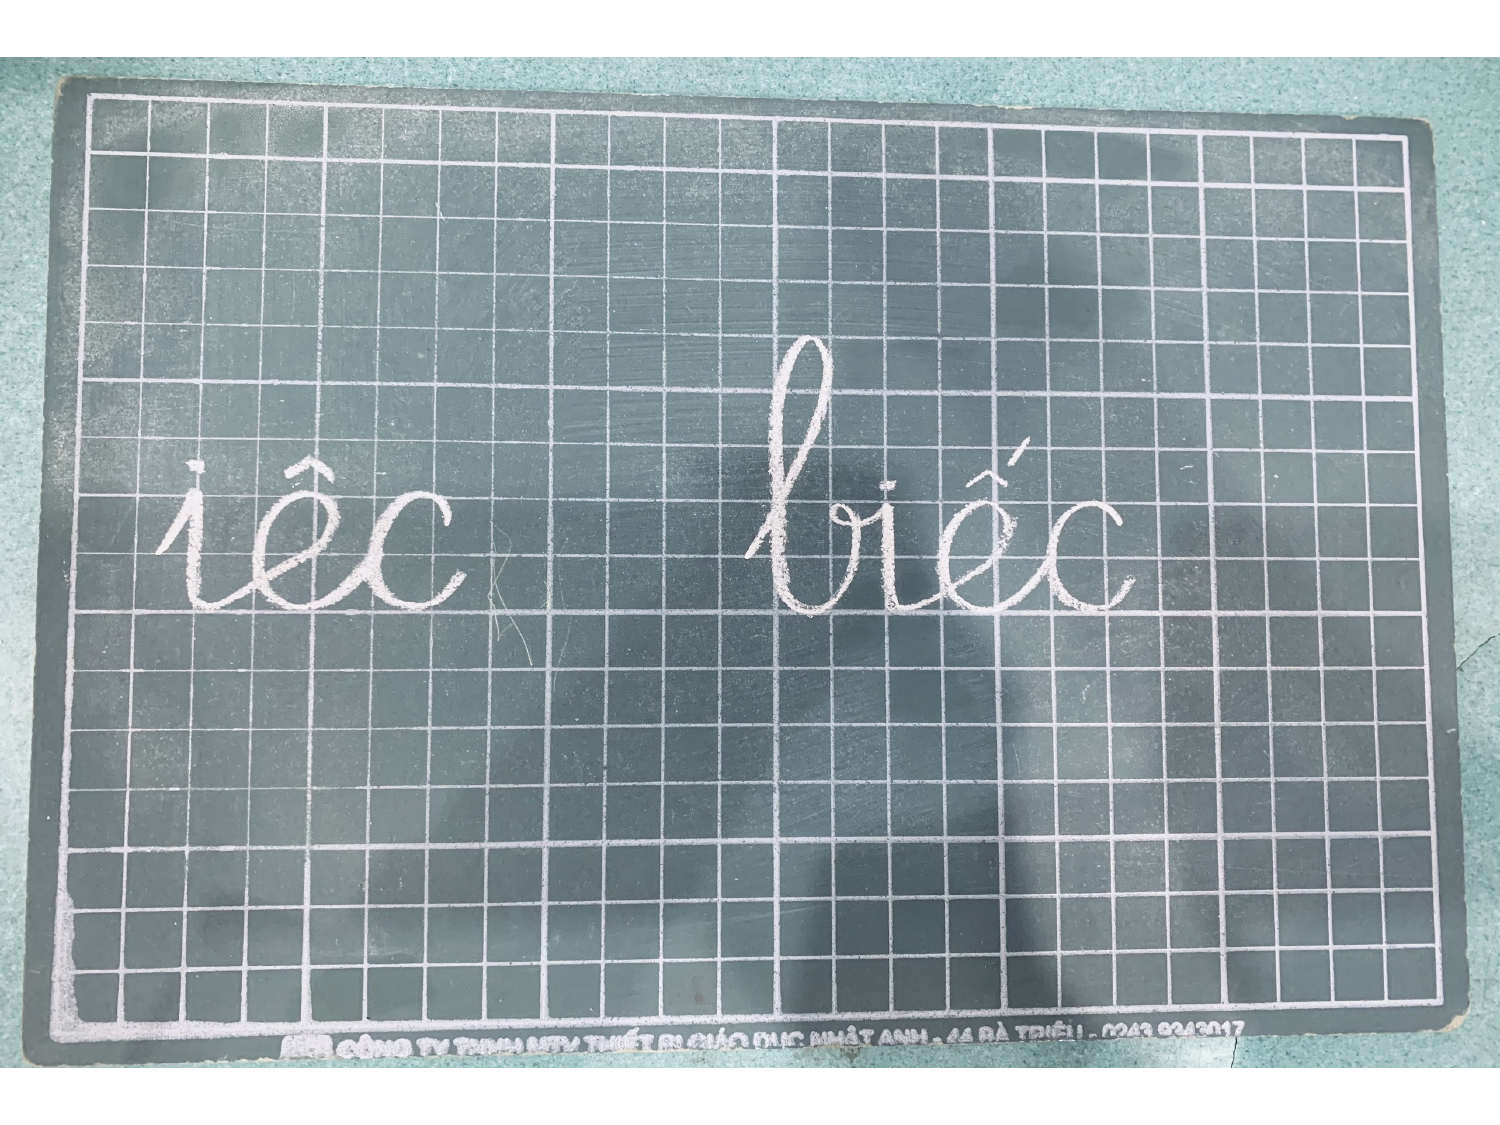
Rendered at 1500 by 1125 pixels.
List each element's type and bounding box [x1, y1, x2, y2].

picture [0, 57, 1500, 1068]
